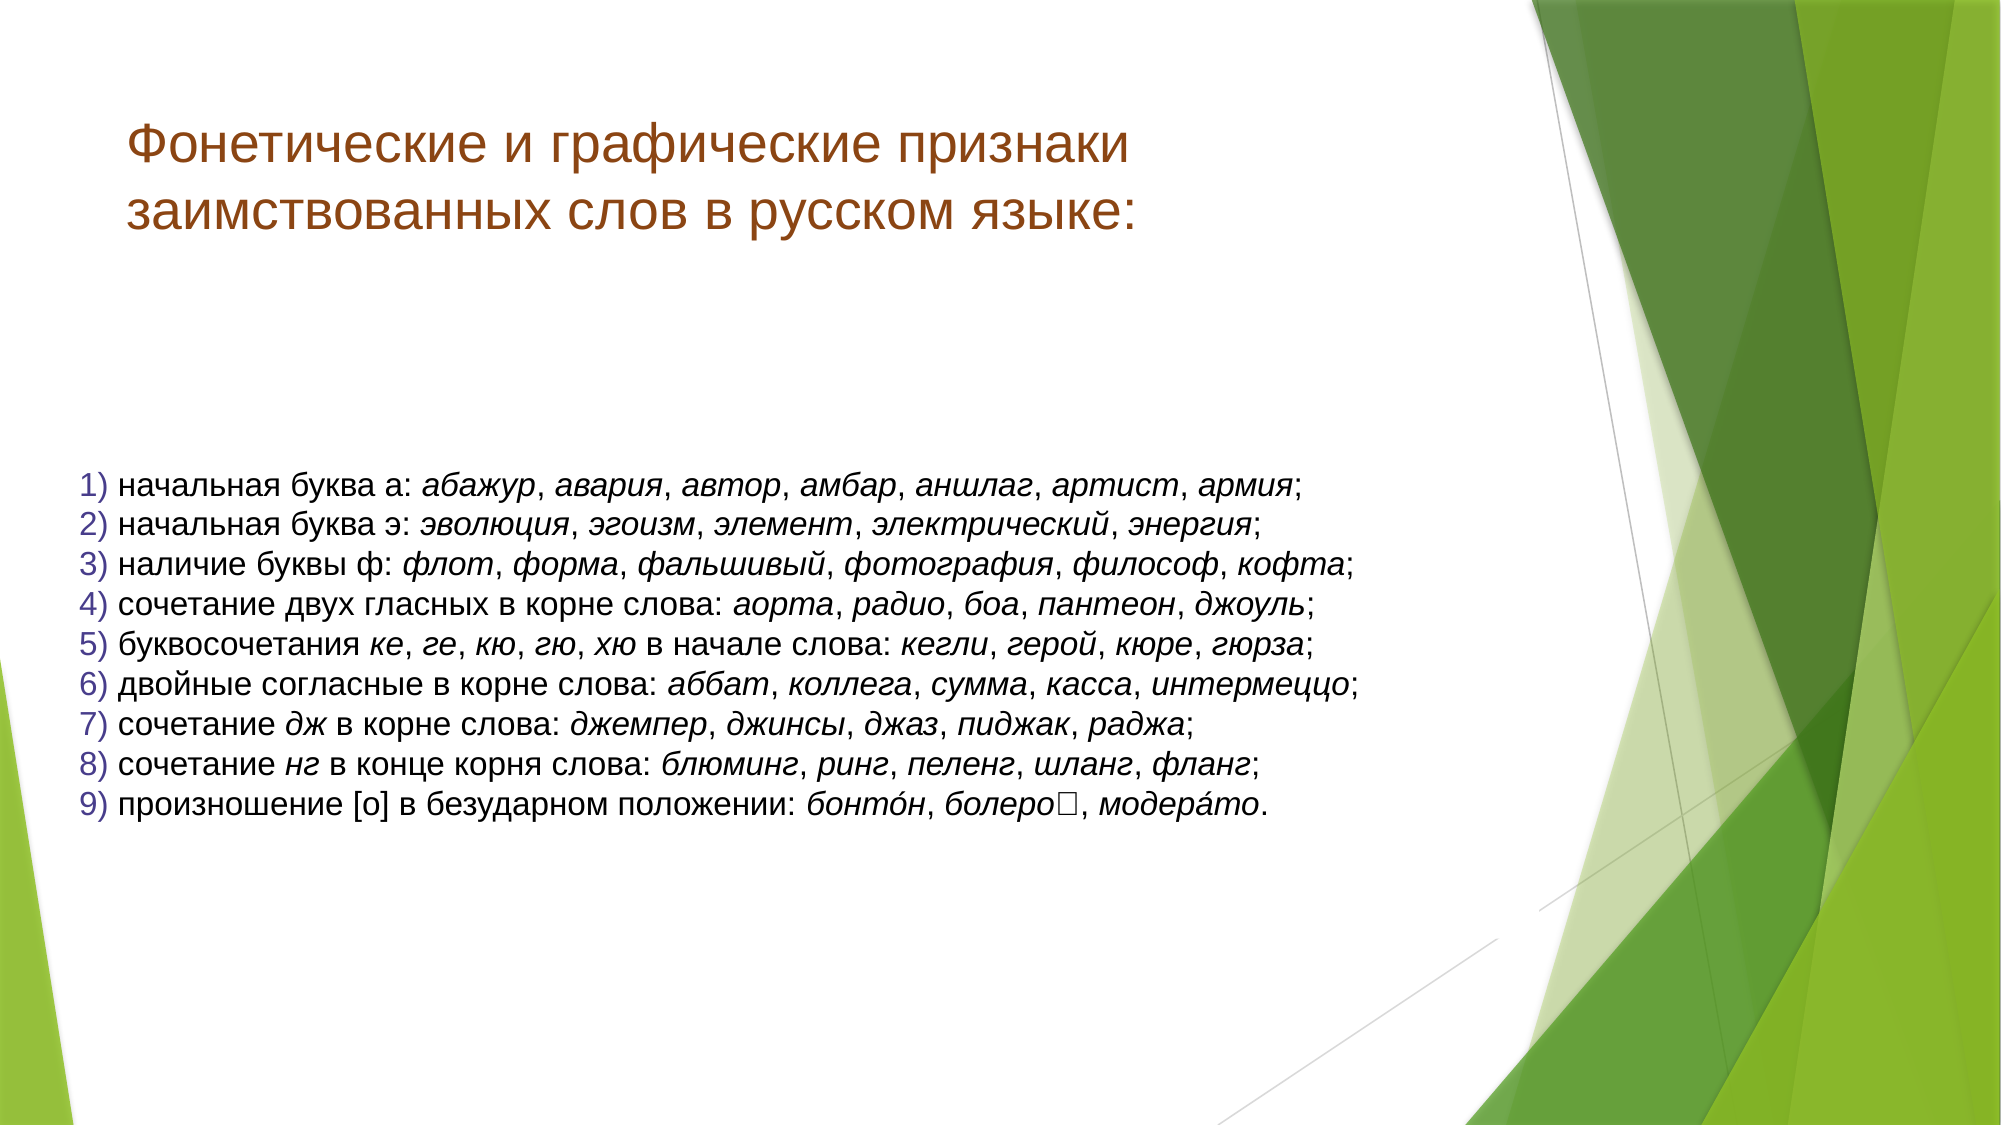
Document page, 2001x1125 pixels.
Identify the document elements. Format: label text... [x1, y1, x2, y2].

list 1) начальная буква а: абажур, авария, автор, амбар, аншлаг, артист, армия; 2) начальная буква э: эволюция, эгоизм, элемент, электрический, энергия; 3) наличие буквы ф: флот, форма, фальшивый, фотография, философ, кофта; 4) сочетание двух гласных в корне слова: аорта, радио, боа, пантеон, джоуль; 5) буквосочетания ке, ге, кю, гю, хю в начале слова: кегли, герой, кюре, гюрза; 6) двойные согласные в корне слова: аббат, коллега, сумма, касса, интермеццо; 7) сочетание дж в корне слова: джемпер, джинсы, джаз, пиджак, раджа; 8) сочетание нг в конце корня слова: блюминг, ринг, пеленг, шланг, фланг; 9) произношение [о] в безударном положении: бонто́н, болеро, модера́то. [51, 301, 1540, 939]
title Фонетические и графические признаки заимствованных слов в русском языке: [111, 99, 1522, 301]
